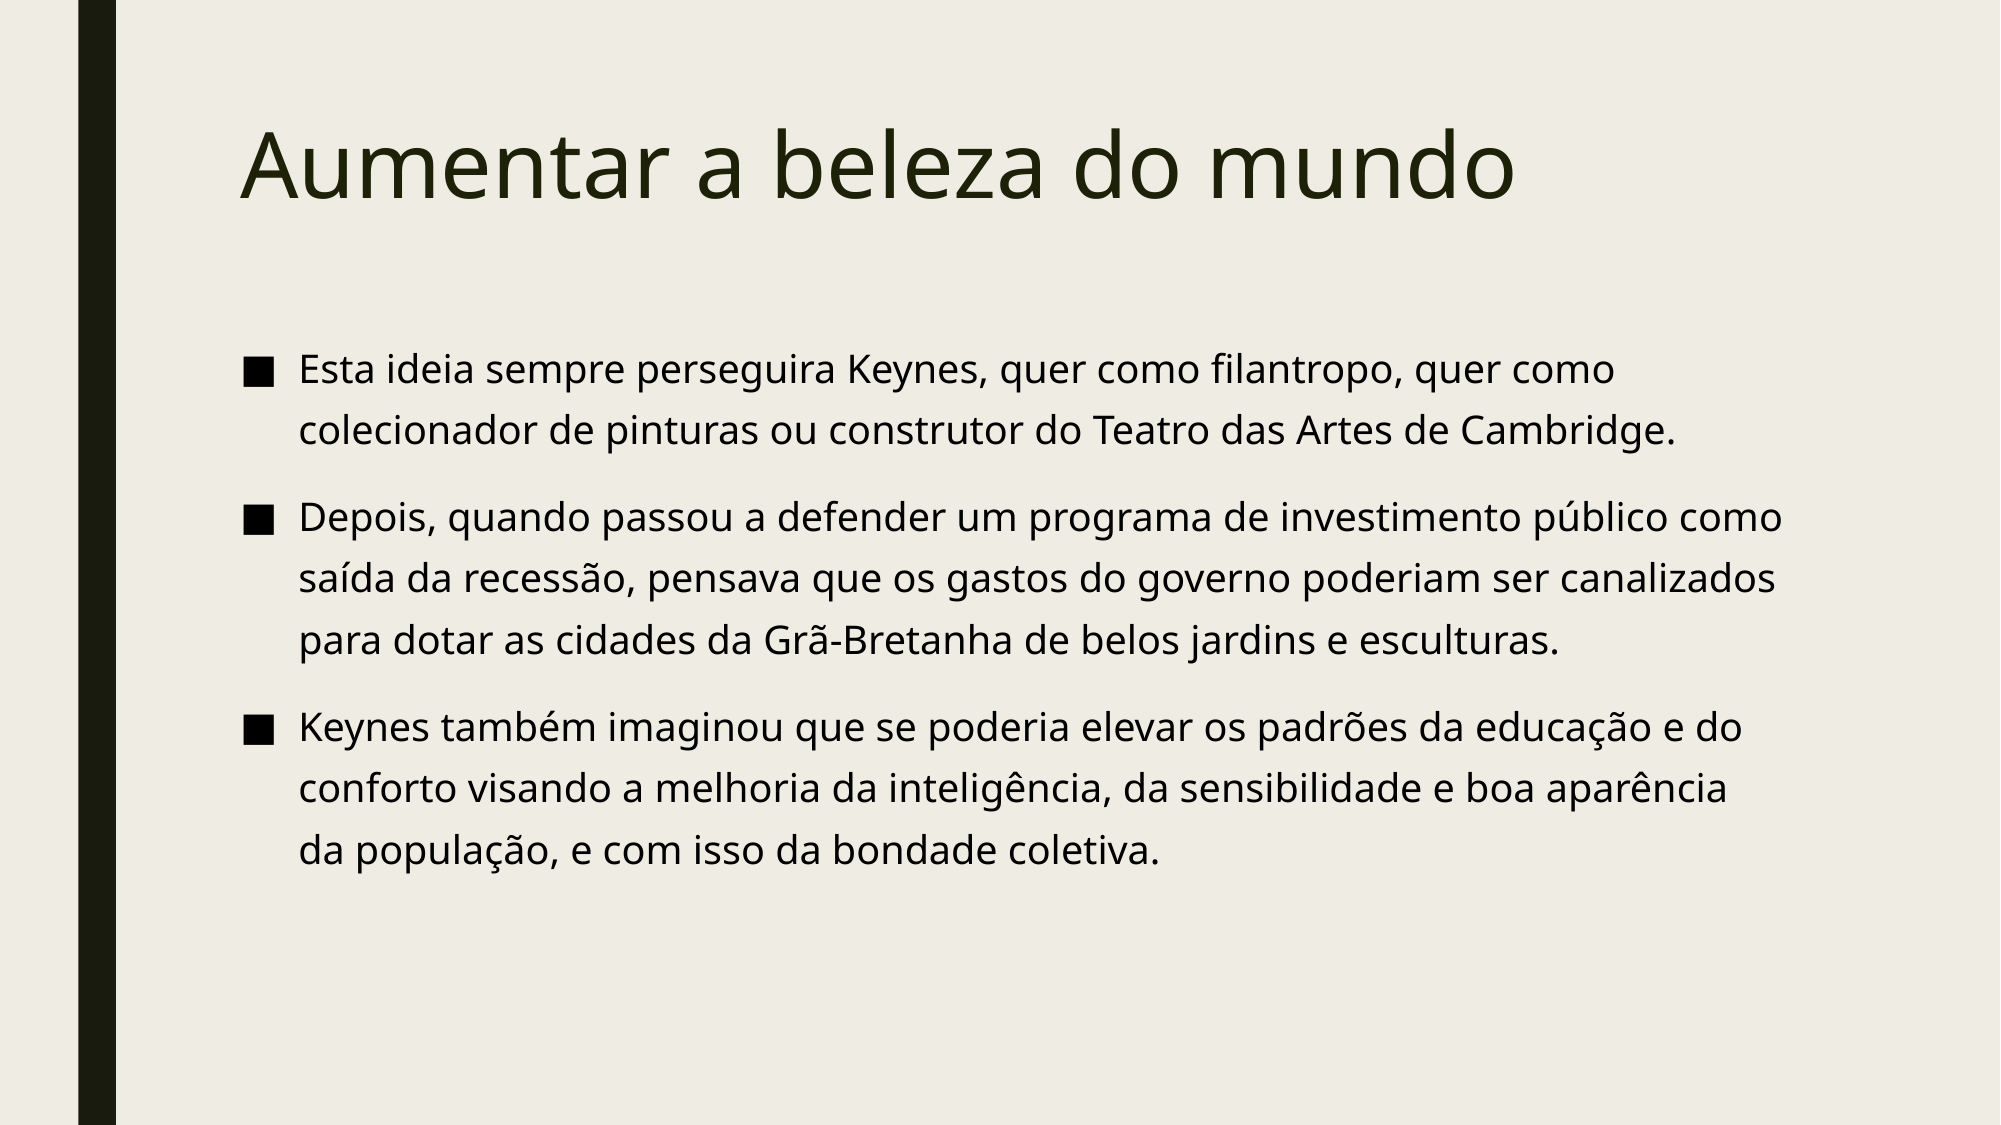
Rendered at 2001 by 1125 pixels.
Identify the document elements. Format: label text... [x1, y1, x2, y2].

list Esta ideia sempre perseguira Keynes, quer como filantropo, quer como colecionador de pinturas ou construtor do Teatro das Artes de Cambridge. Depois, quando passou a defender um programa de investimento público como saída da recessão, pensava que os gastos do governo poderiam ser canalizados para dotar as cidades da Grã-Bretanha de belos jardins e esculturas. Keynes também imaginou que se poderia elevar os padrões da educação e do conforto visando a melhoria da inteligência, da sensibilidade e boa aparência da população, e com isso da bondade coletiva. [225, 322, 1800, 963]
title Aumentar a beleza do mundo [225, 112, 1800, 322]
